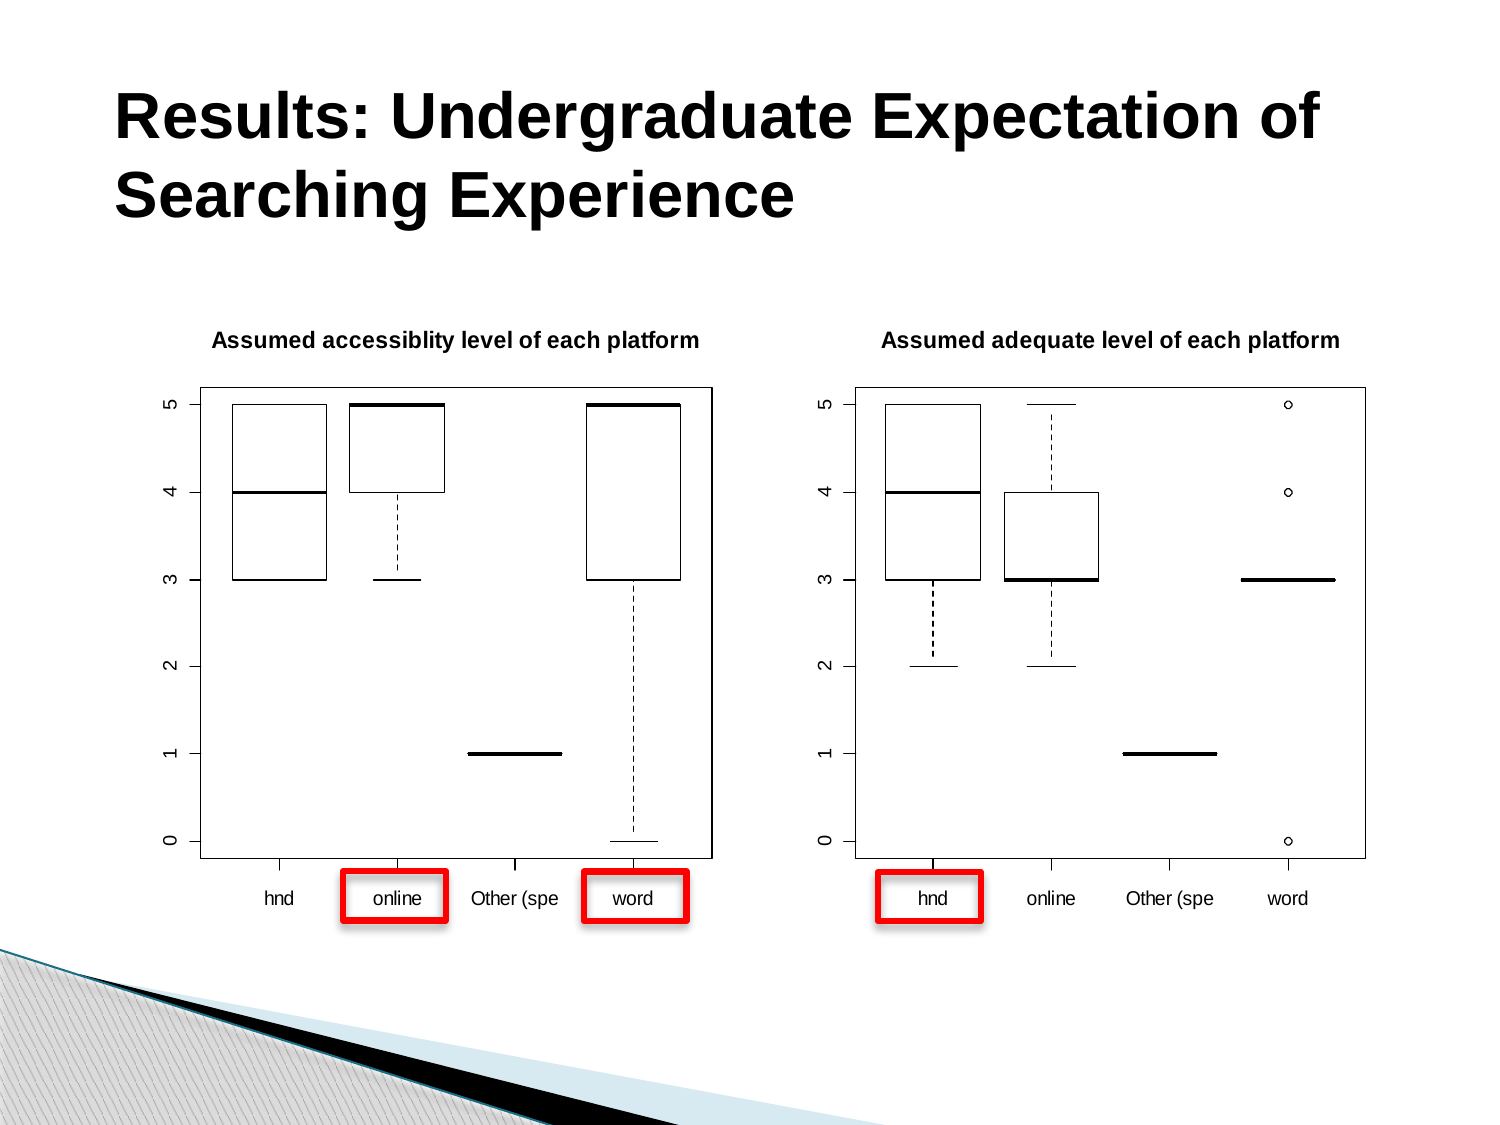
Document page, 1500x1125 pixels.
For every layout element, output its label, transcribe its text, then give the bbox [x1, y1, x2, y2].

text_box Results: Undergraduate Expectation of Searching Experience [99, 57, 1450, 246]
picture [106, 289, 1415, 981]
